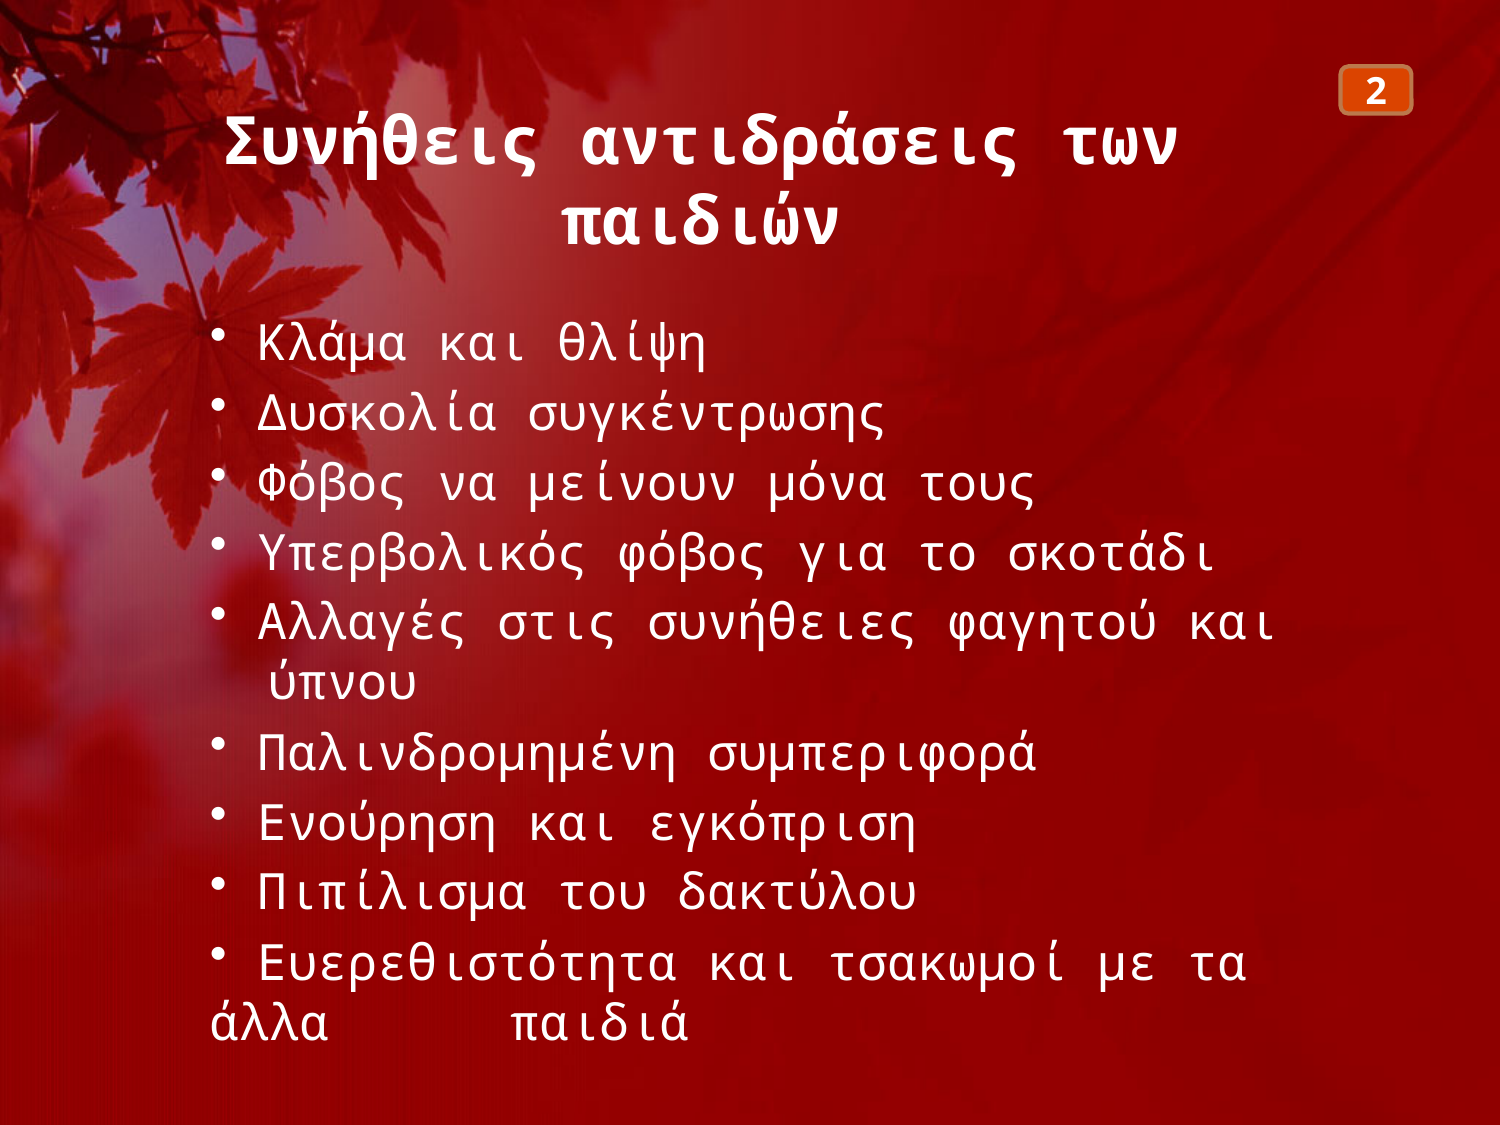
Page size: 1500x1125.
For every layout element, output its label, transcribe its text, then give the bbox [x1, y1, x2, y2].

title Συνήθεις αντιδράσεις των παιδιών [182, 77, 1220, 266]
list Κλάμα και θλίψη Δυσκολία συγκέντρωσης Φόβος να μείνουν μόνα τους Υπερβολικός φόβος για το σκοτάδι Αλλαγές στις συνήθειες φαγητού και ύπνου Παλινδρομημένη συμπεριφορά Ενούρηση και εγκόπριση Πιπίλισμα του δακτύλου Ευερεθιστότητα και τσακωμοί με τα άλλα παιδιά [194, 302, 1341, 1125]
text_box 2 [1338, 64, 1414, 116]
picture [0, 0, 1500, 1125]
